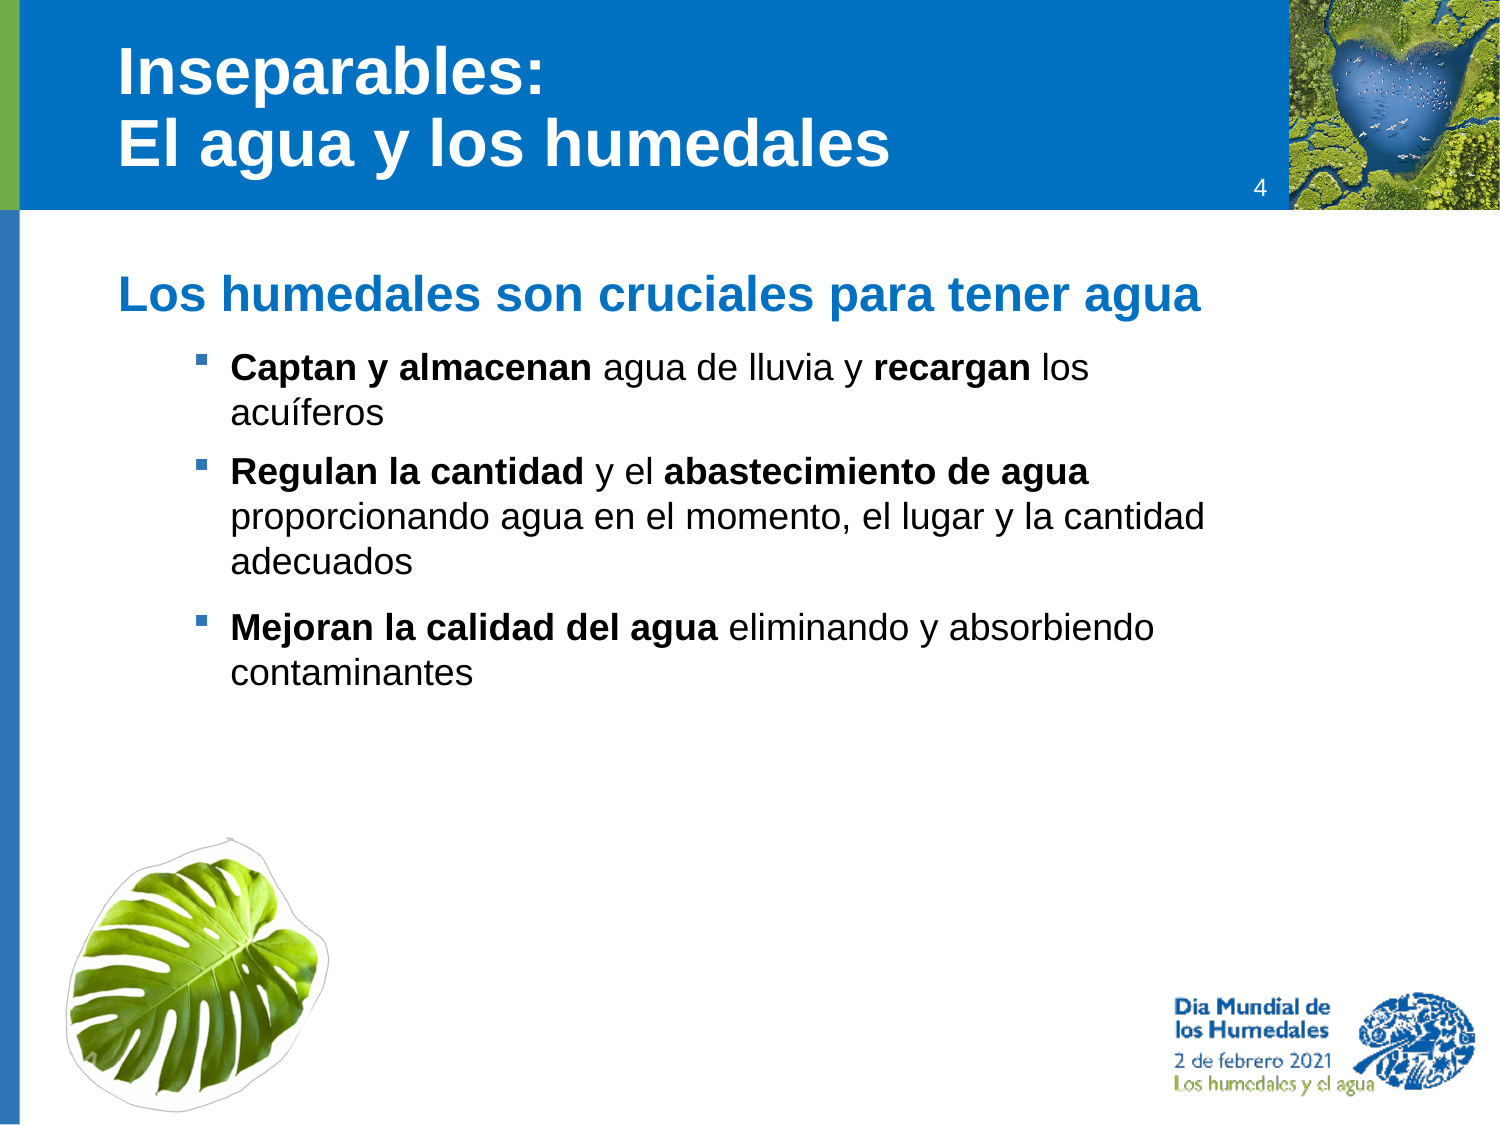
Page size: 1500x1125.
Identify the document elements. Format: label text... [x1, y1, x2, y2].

picture [27, 800, 365, 1125]
text_box Inseparables: El agua y los humedales [103, 0, 1397, 218]
text_box Los humedales son cruciales para tener agua Captan y almacenan agua de lluvia y recargan los acuíferos Regulan la cantidad y el abastecimiento de agua proporcionando agua en el momento, el lugar y la cantidad adecuados Mejoran la calidad del agua eliminando y absorbiendo contaminantes [103, 254, 1249, 904]
picture [1166, 988, 1483, 1101]
picture [1397, 0, 1500, 210]
